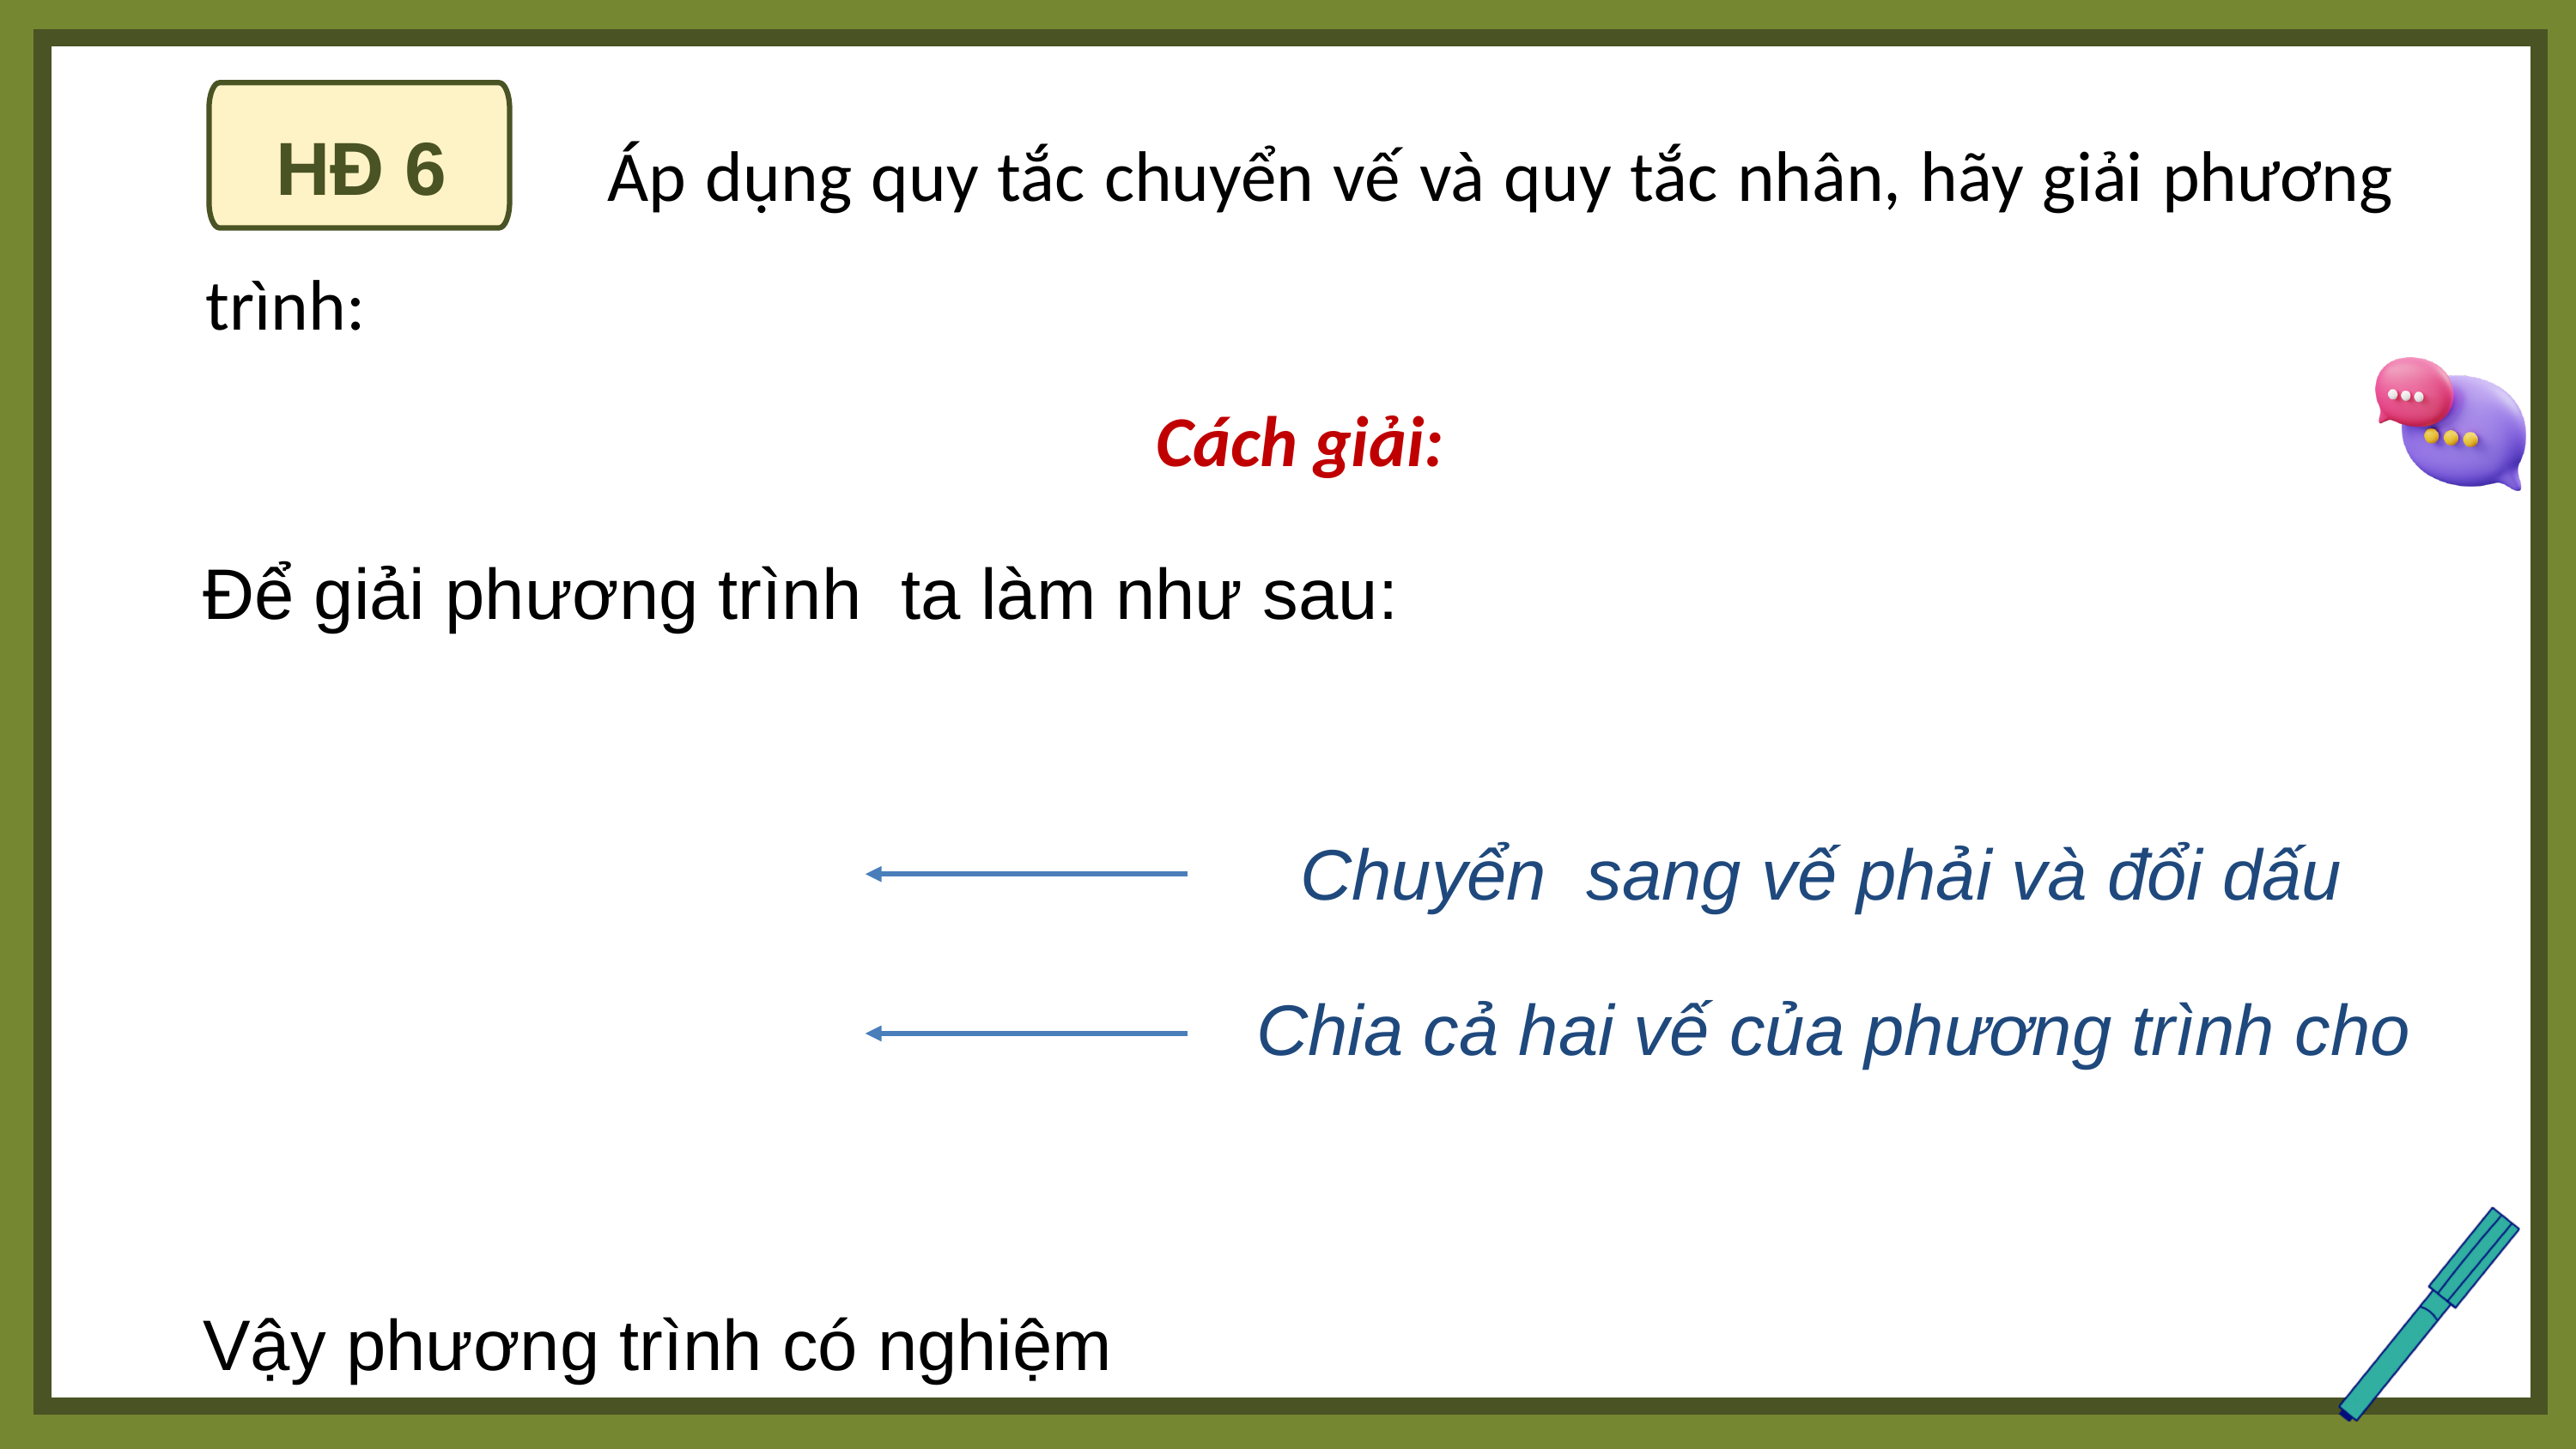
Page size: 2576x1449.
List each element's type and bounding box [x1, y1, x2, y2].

picture [2336, 1197, 2506, 1443]
text_box [192, 80, 2409, 338]
text_box [42, 37, 2540, 1407]
picture [2374, 357, 2526, 491]
